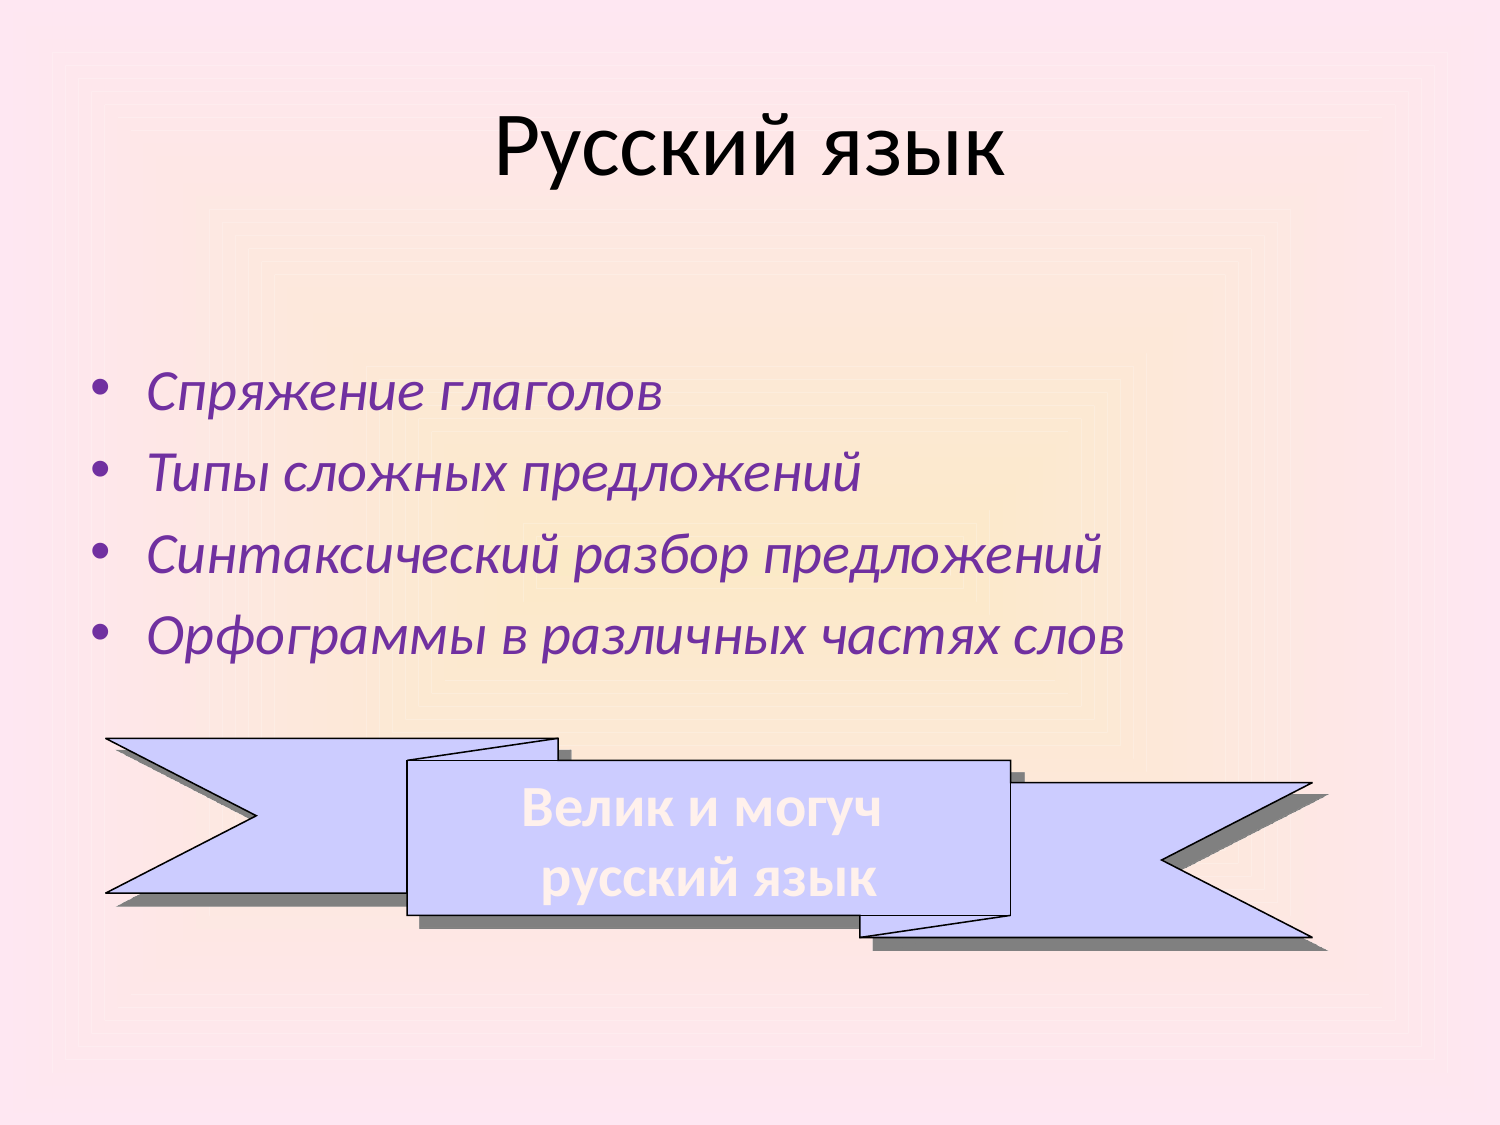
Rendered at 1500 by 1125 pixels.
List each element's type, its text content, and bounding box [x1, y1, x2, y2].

title Русский язык [75, 45, 1425, 233]
text_box Велик и могуч русский язык [105, 738, 1313, 938]
list Спряжение глаголов Типы сложных предложений Синтаксический разбор предложений Орфограммы в различных частях слов [75, 262, 1254, 1013]
